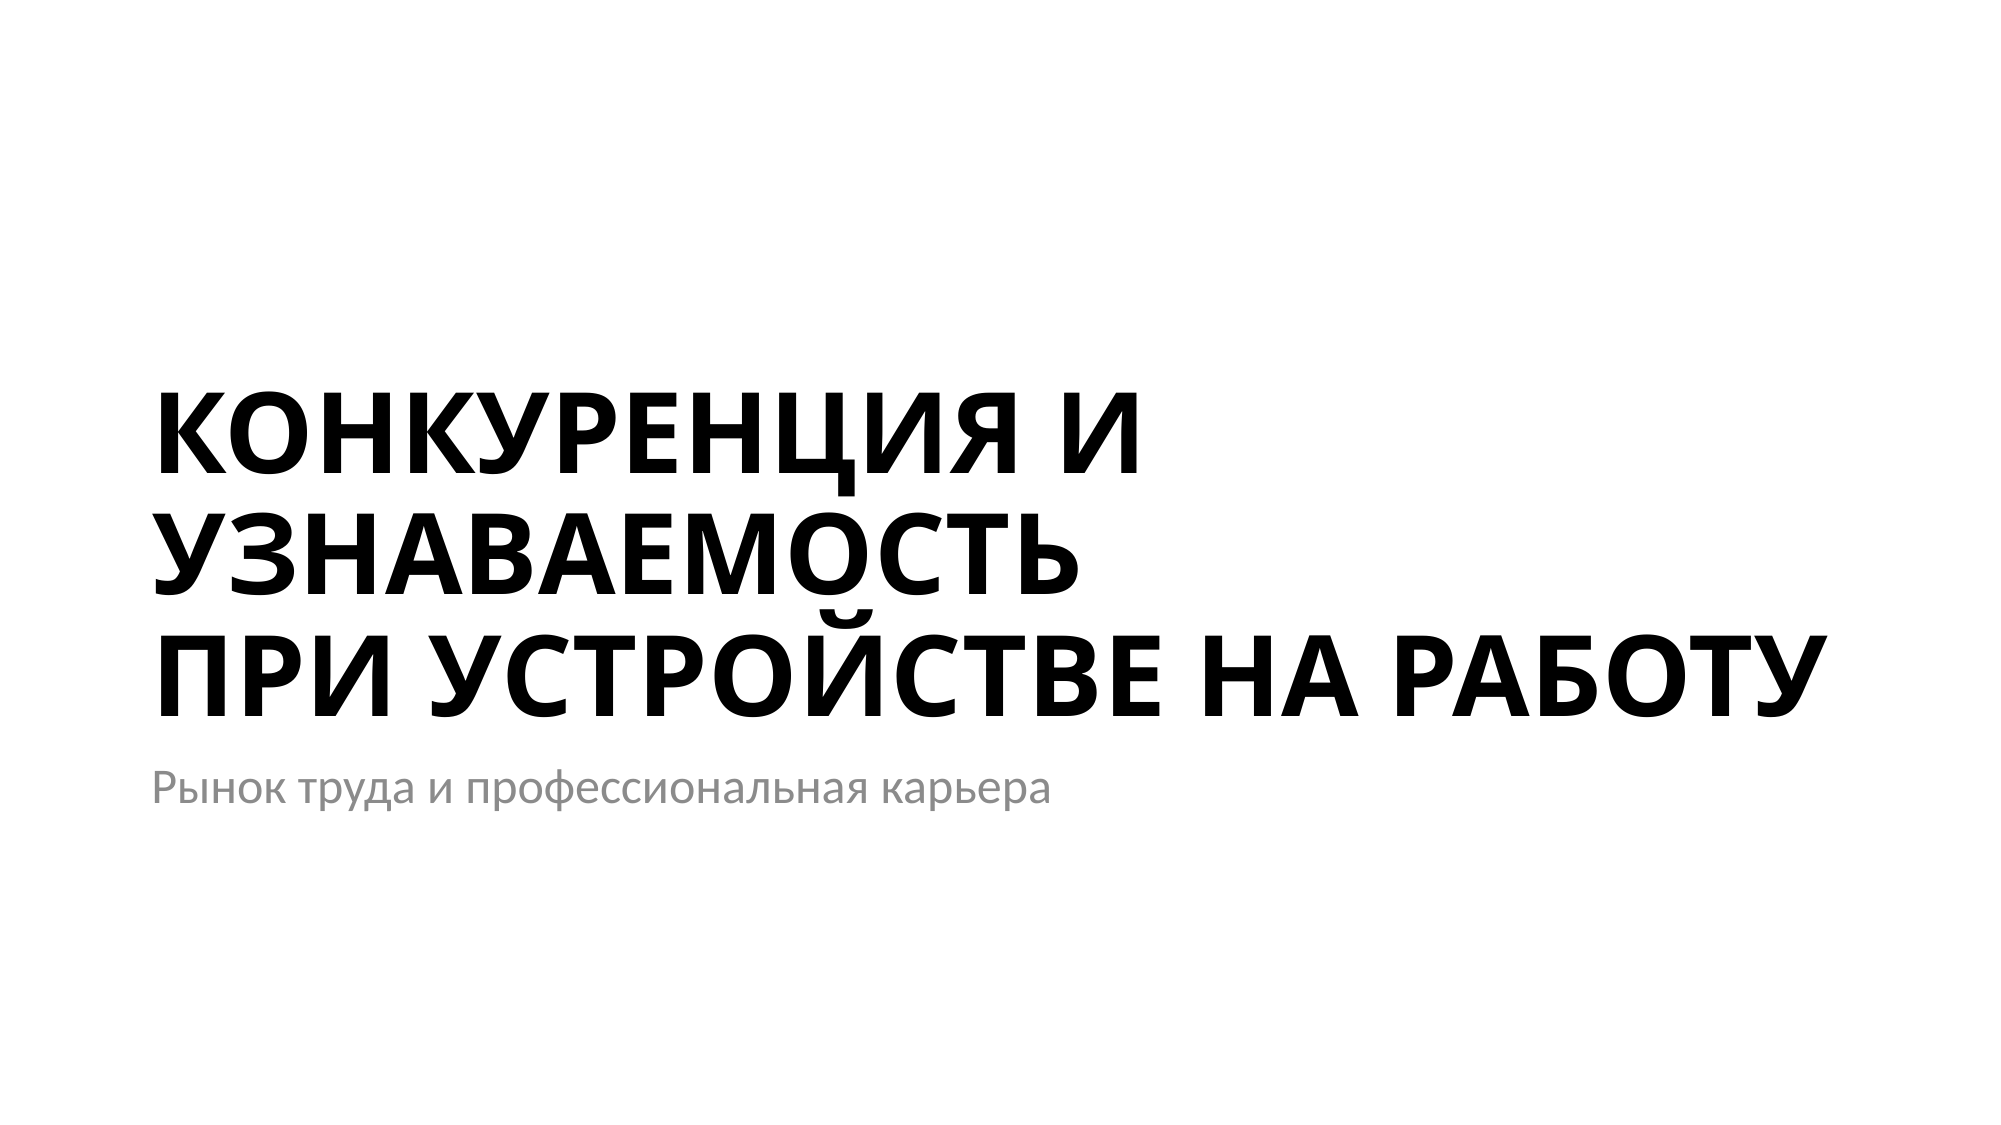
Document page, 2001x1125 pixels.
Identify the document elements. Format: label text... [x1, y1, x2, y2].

title КОНКУРЕНЦИЯ И УЗНАВАЕМОСТЬ ПРИ УСТРОЙСТВЕ НА РАБОТУ [136, 280, 1862, 749]
list Рынок труда и профессиональная карьера [136, 752, 1862, 999]
